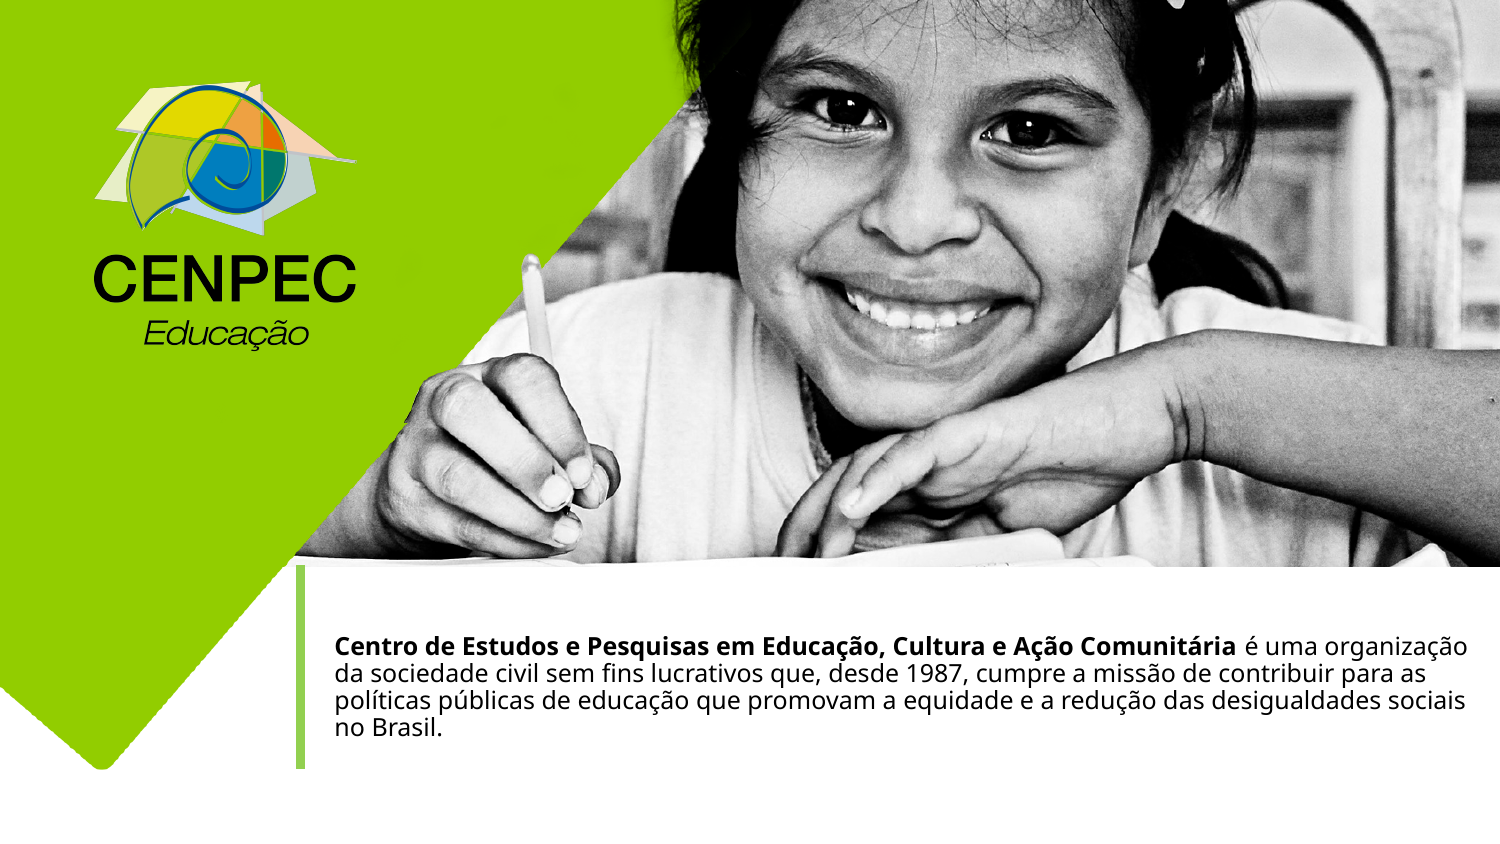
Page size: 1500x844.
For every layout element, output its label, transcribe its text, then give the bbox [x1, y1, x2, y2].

picture [0, 0, 1500, 770]
list Centro de Estudos e Pesquisas em Educação, Cultura e Ação Comunitária é uma organização da sociedade civil sem fins lucrativos que, desde 1987, cumpre a missão de contribuir para as políticas públicas de educação que promovam a equidade e a redução das desigualdades sociais no Brasil. [319, 568, 1486, 809]
